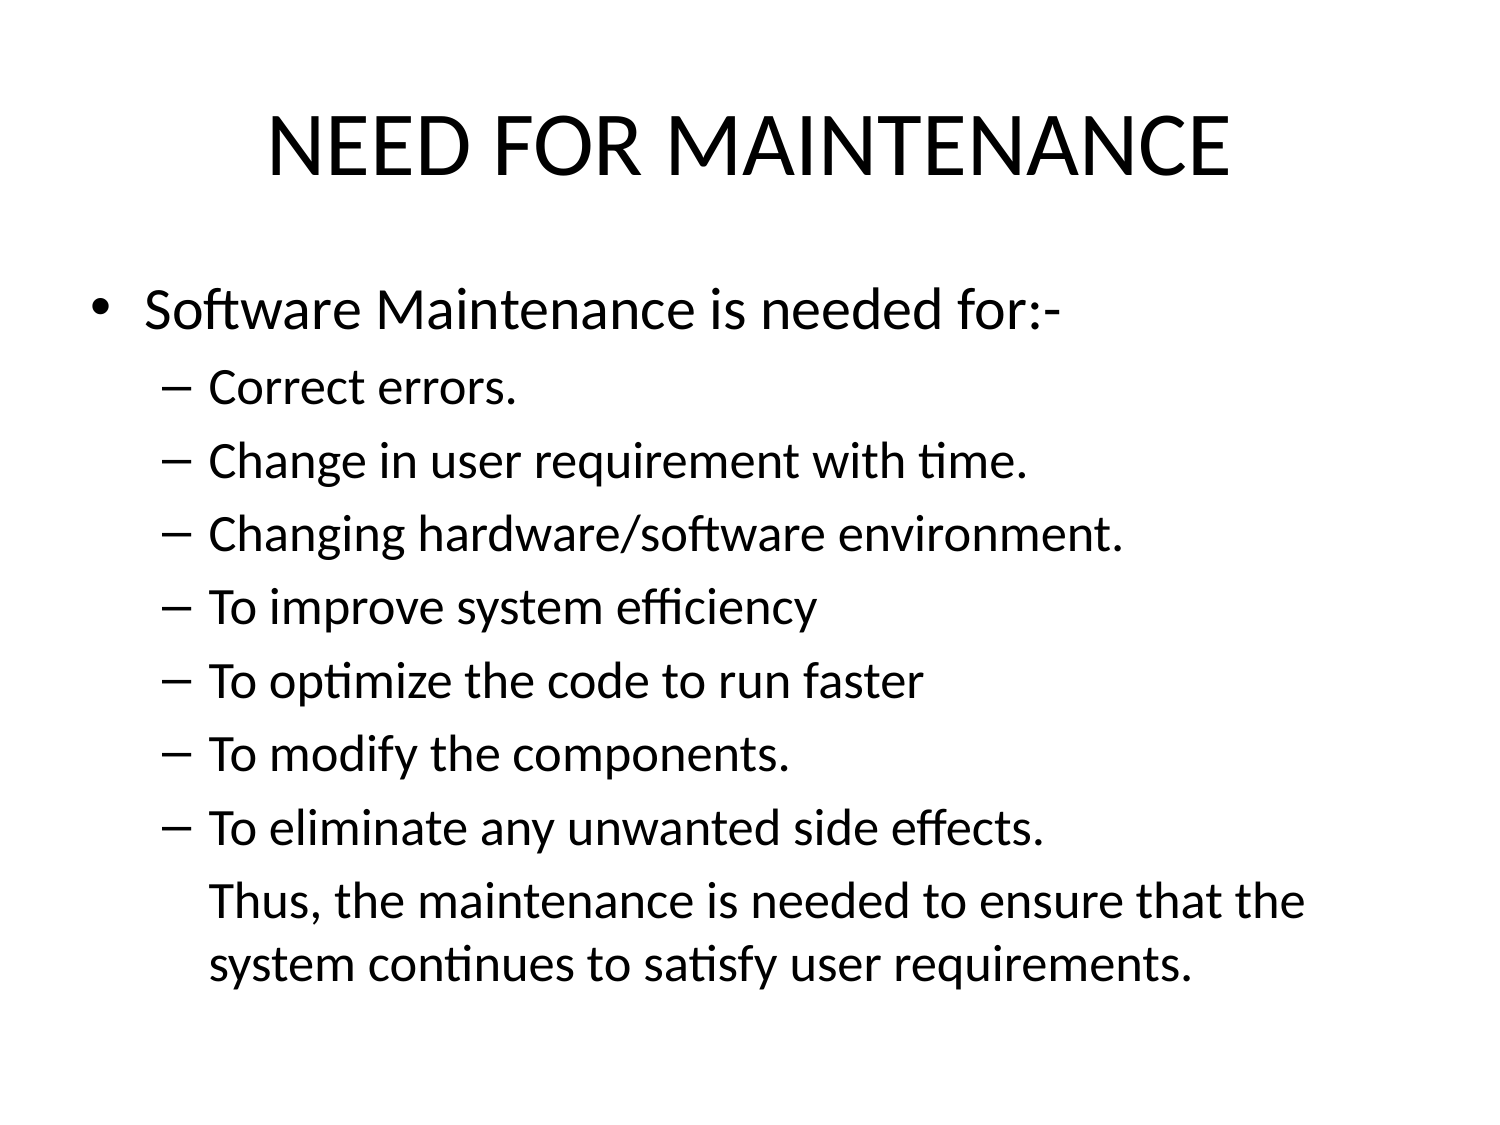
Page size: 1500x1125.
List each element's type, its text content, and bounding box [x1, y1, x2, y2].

title NEED FOR MAINTENANCE [75, 45, 1425, 233]
list Software Maintenance is needed for:- Correct errors. Change in user requirement with time. Changing hardware/software environment. To improve system efficiency To optimize the code to run faster To modify the components. To eliminate any unwanted side effects. Thus, the maintenance is needed to ensure that the system continues to satisfy user requirements. [75, 262, 1425, 1005]
